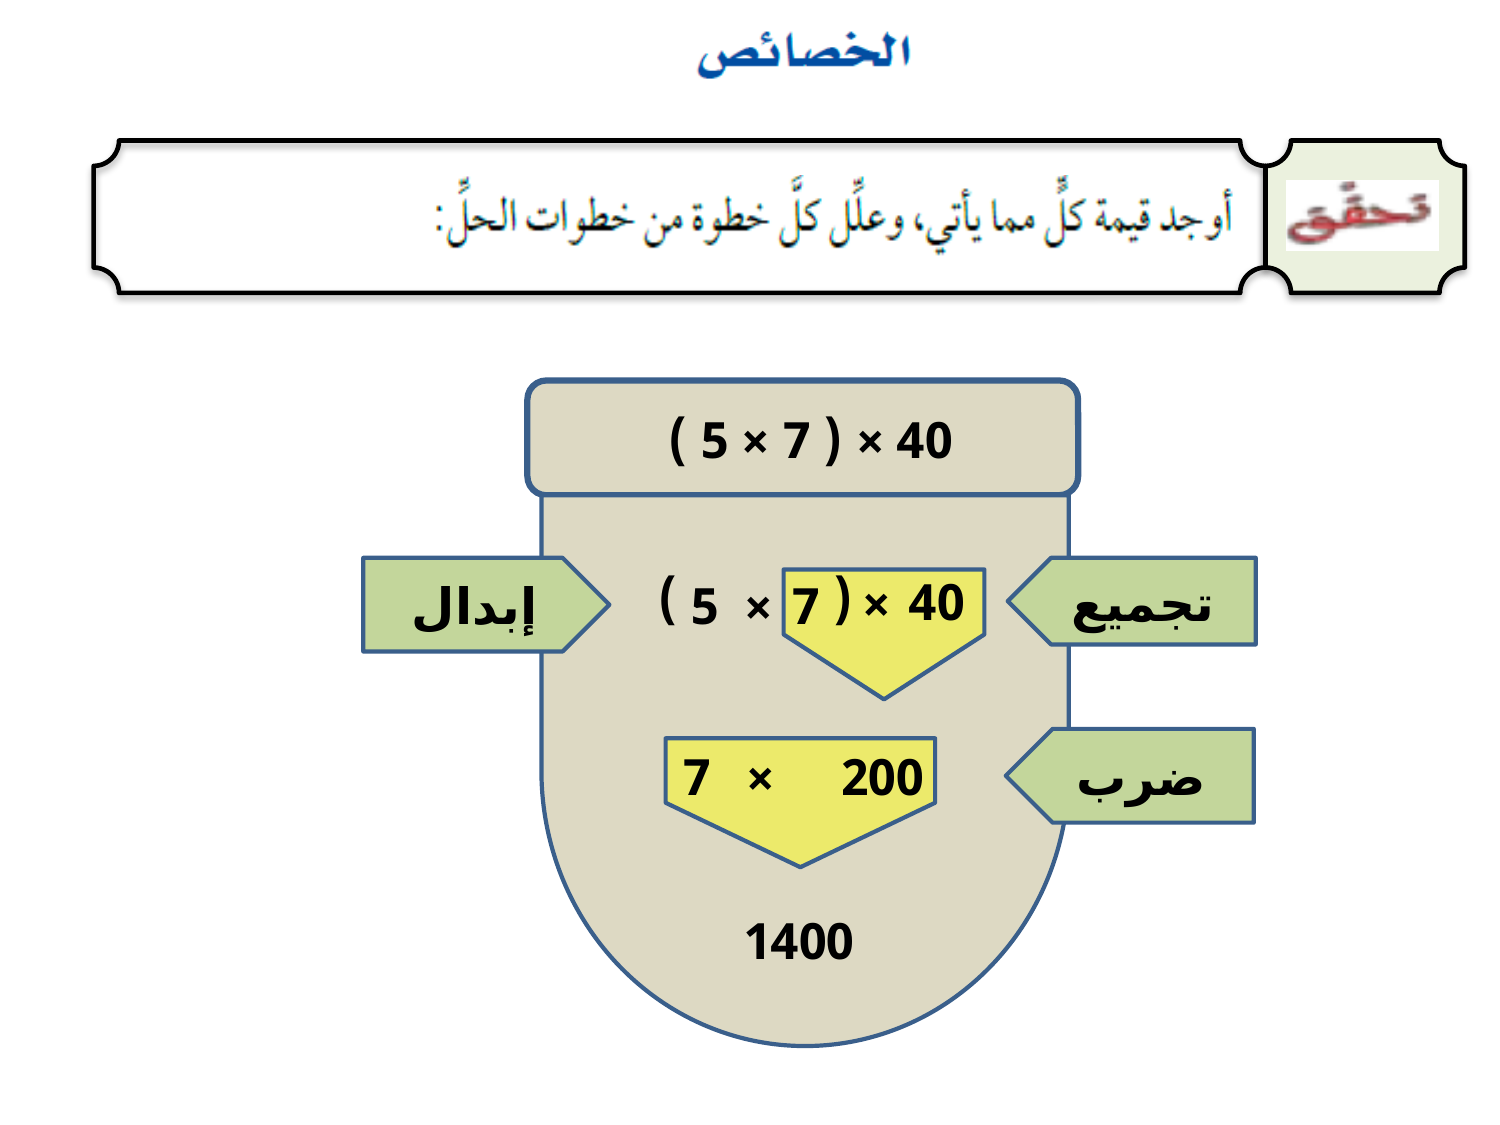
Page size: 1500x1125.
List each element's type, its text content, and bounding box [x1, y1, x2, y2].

text_box [663, 736, 938, 870]
text_box [791, 638, 983, 702]
text_box ( ) [639, 560, 872, 635]
text_box إبدال [361, 555, 612, 654]
picture [691, 20, 912, 83]
text_box [539, 493, 1071, 1049]
text_box × [843, 564, 910, 639]
text_box تجميع [1005, 555, 1258, 647]
text_box 1400 [717, 902, 882, 978]
text_box 40 [890, 563, 985, 638]
text_box [525, 378, 1081, 496]
text_box × [750, 738, 790, 813]
text_box ضرب [1003, 726, 1256, 825]
text_box 5 [660, 567, 750, 642]
text_box 40 × ( 7 × 5 ) [646, 401, 975, 477]
text_box 7 [644, 738, 750, 813]
picture [433, 175, 1235, 259]
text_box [93, 140, 1466, 294]
text_box 200 [820, 738, 945, 813]
text_box 7 [793, 567, 851, 642]
text_box × [750, 567, 793, 642]
